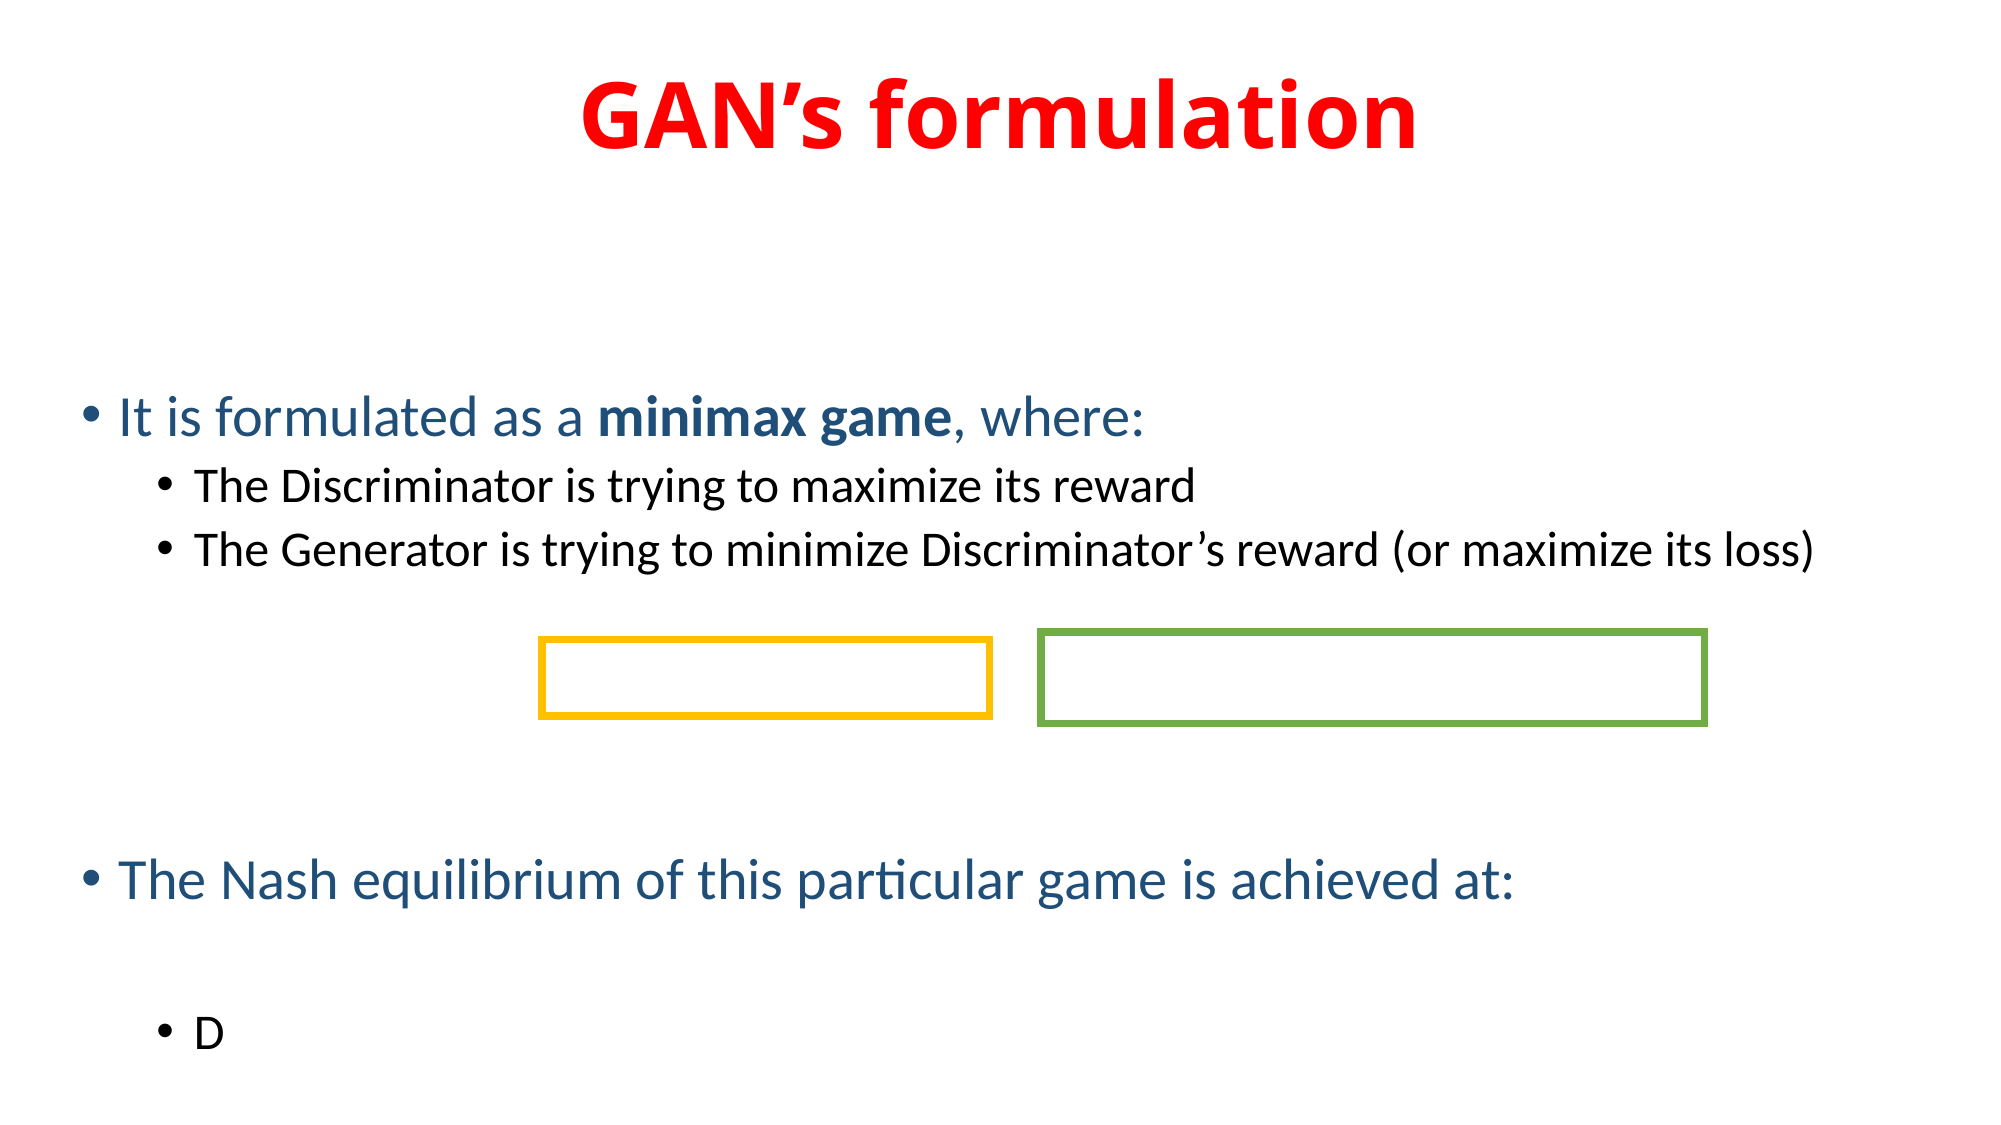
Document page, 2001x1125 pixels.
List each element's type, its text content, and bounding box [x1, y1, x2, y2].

text_box [1040, 631, 1705, 724]
title GAN’s formulation [137, 59, 1863, 177]
text_box [541, 638, 991, 717]
